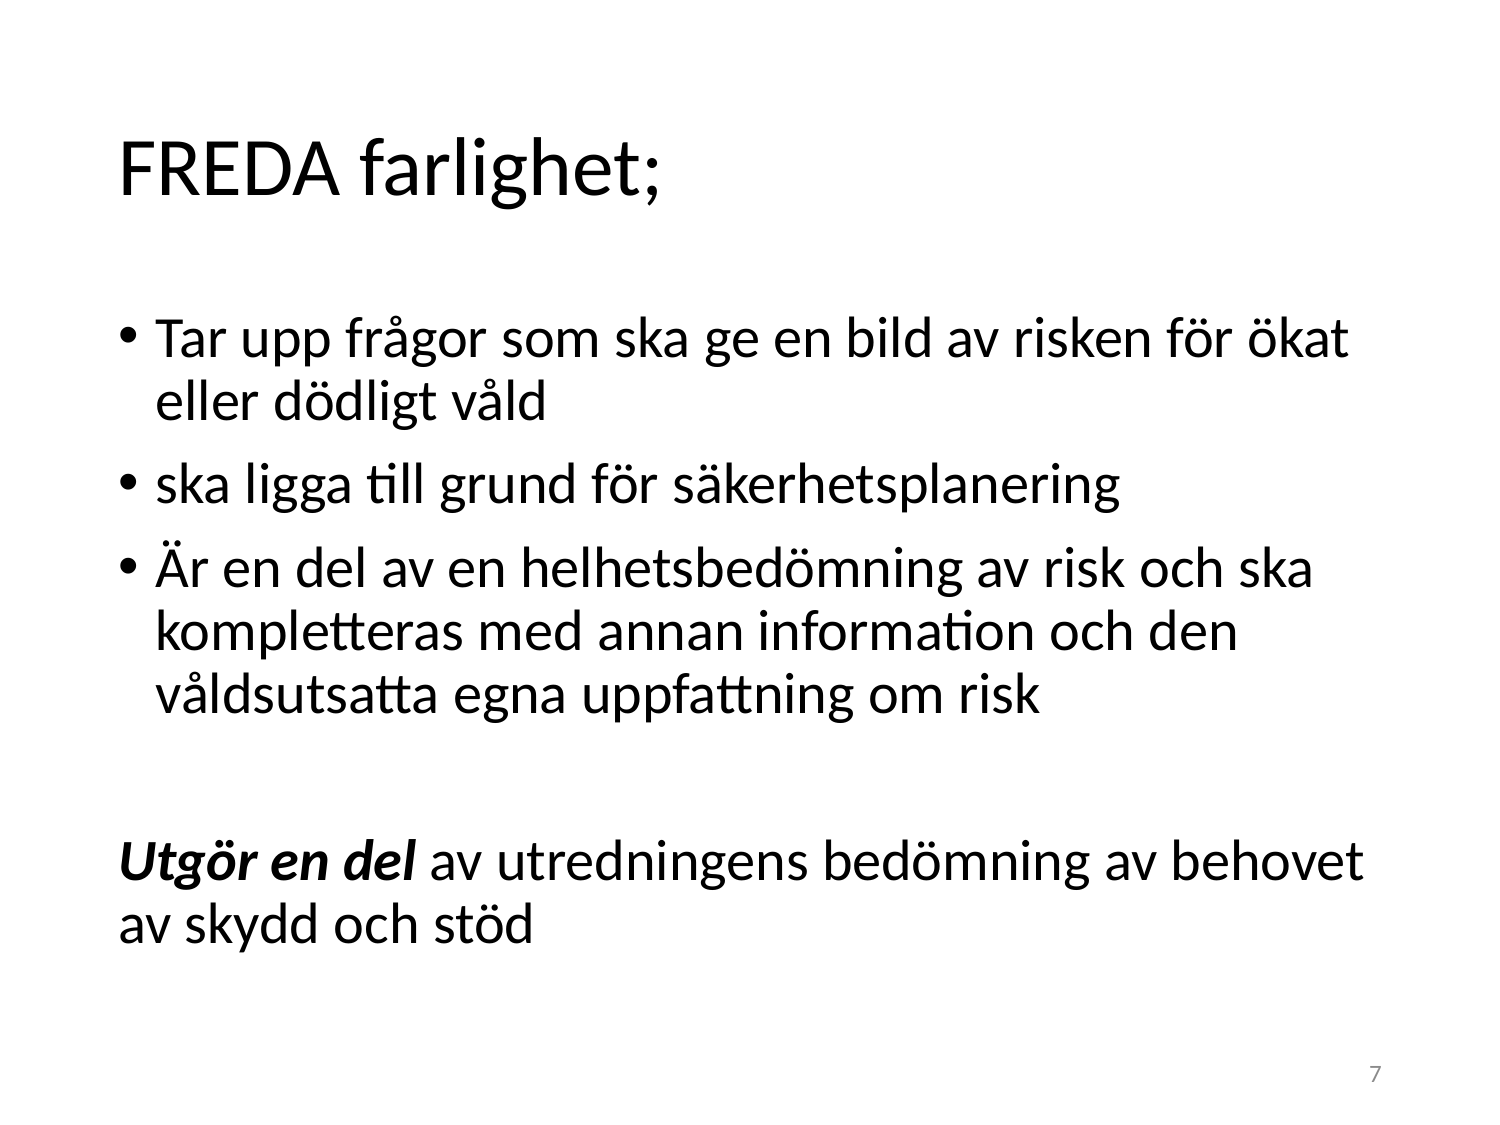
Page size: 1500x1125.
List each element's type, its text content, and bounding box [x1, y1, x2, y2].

slide_number 7 [1059, 1042, 1397, 1103]
list Tar upp frågor som ska ge en bild av risken för ökat eller dödligt våld ska ligga till grund för säkerhetsplanering Är en del av en helhetsbedömning av risk och ska kompletteras med annan information och den våldsutsatta egna uppfattning om risk Utgör en del av utredningens bedömning av behovet av skydd och stöd [103, 299, 1397, 1014]
title FREDA farlighet; [103, 59, 1397, 278]
